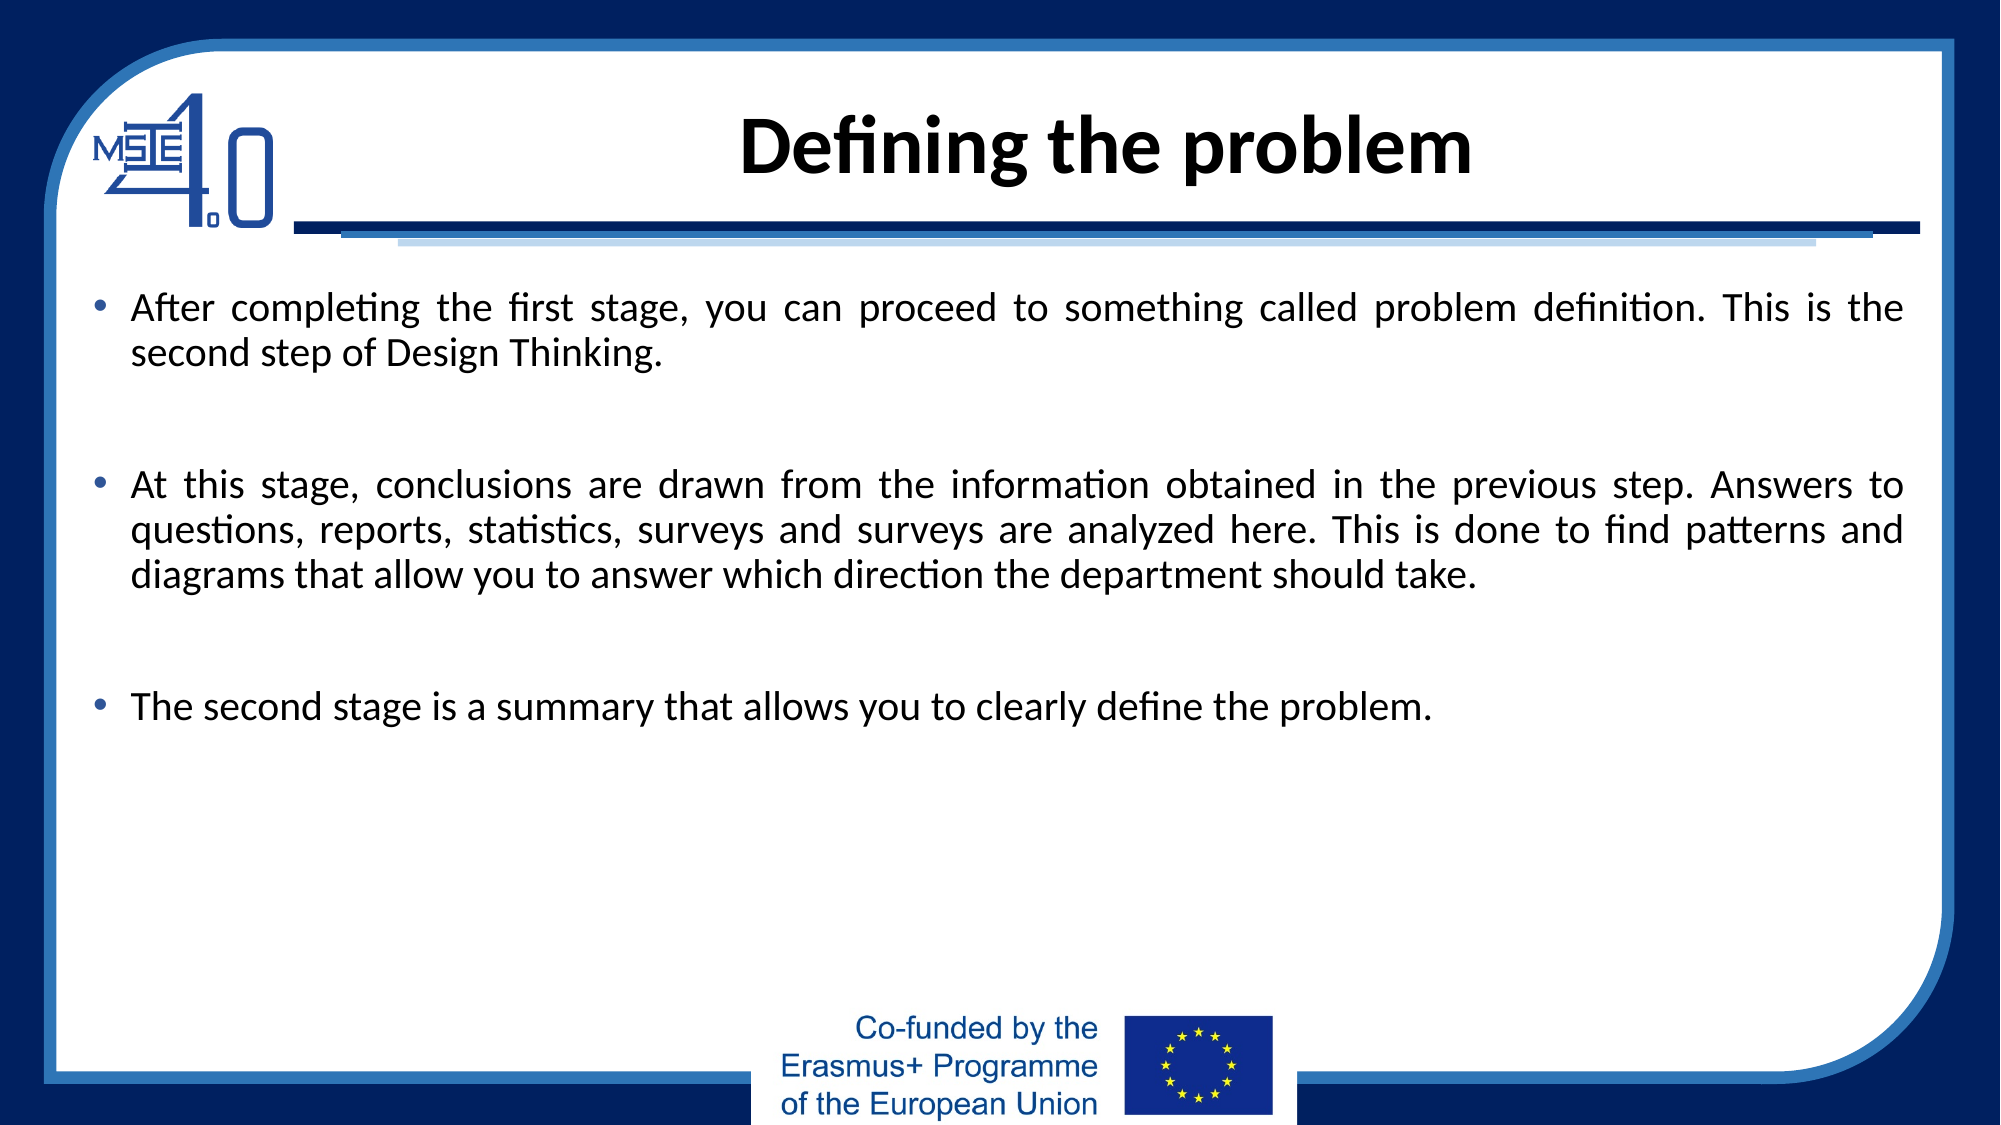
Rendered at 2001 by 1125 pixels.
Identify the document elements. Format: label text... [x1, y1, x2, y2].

title Defining the problem [294, 73, 1921, 220]
list After completing the first stage, you can proceed to something called problem definition. This is the second step of Design Thinking. At this stage, conclusions are drawn from the information obtained in the previous step. Answers to questions, reports, statistics, surveys and surveys are analyzed here. This is done to find patterns and diagrams that allow you to answer which direction the department should take. The second stage is a summary that allows you to clearly define the problem. [78, 277, 1921, 984]
picture [751, 1003, 1298, 1125]
